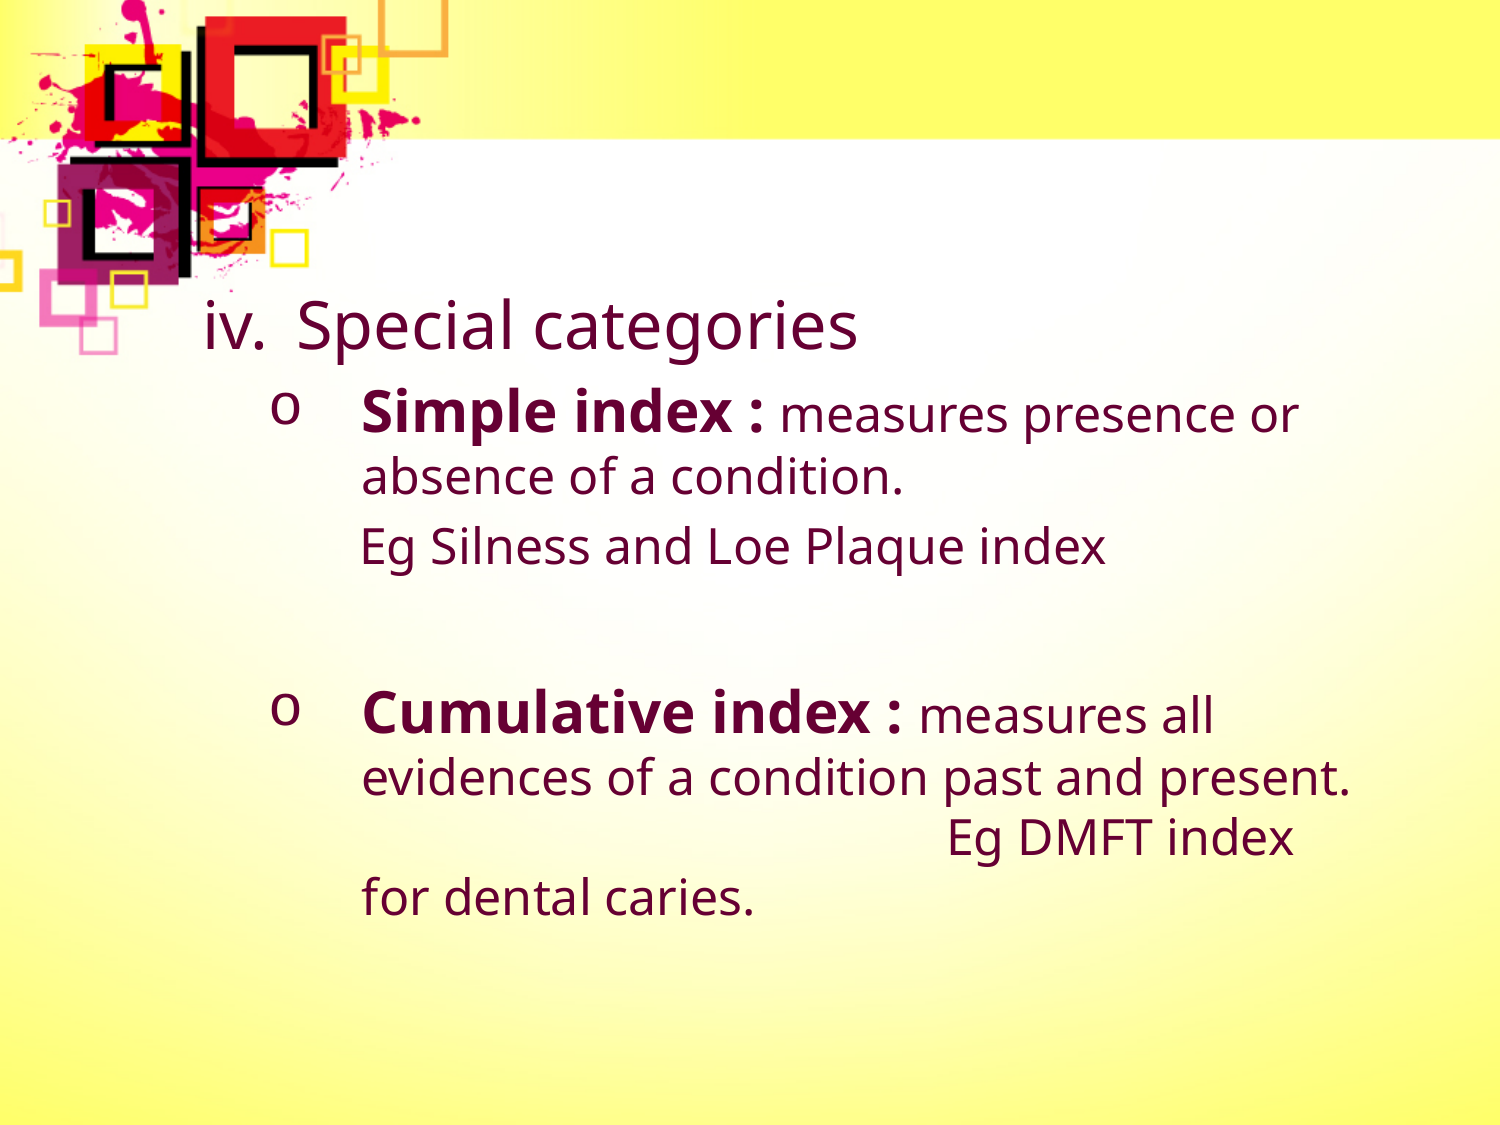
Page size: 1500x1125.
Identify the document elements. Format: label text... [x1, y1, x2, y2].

picture [0, 0, 1500, 1125]
list Special categories Simple index : measures presence or absence of a condition. Eg Silness and Loe Plaque index Cumulative index : measures all evidences of a condition past and present. Eg DMFT index for dental caries. [187, 274, 1388, 963]
